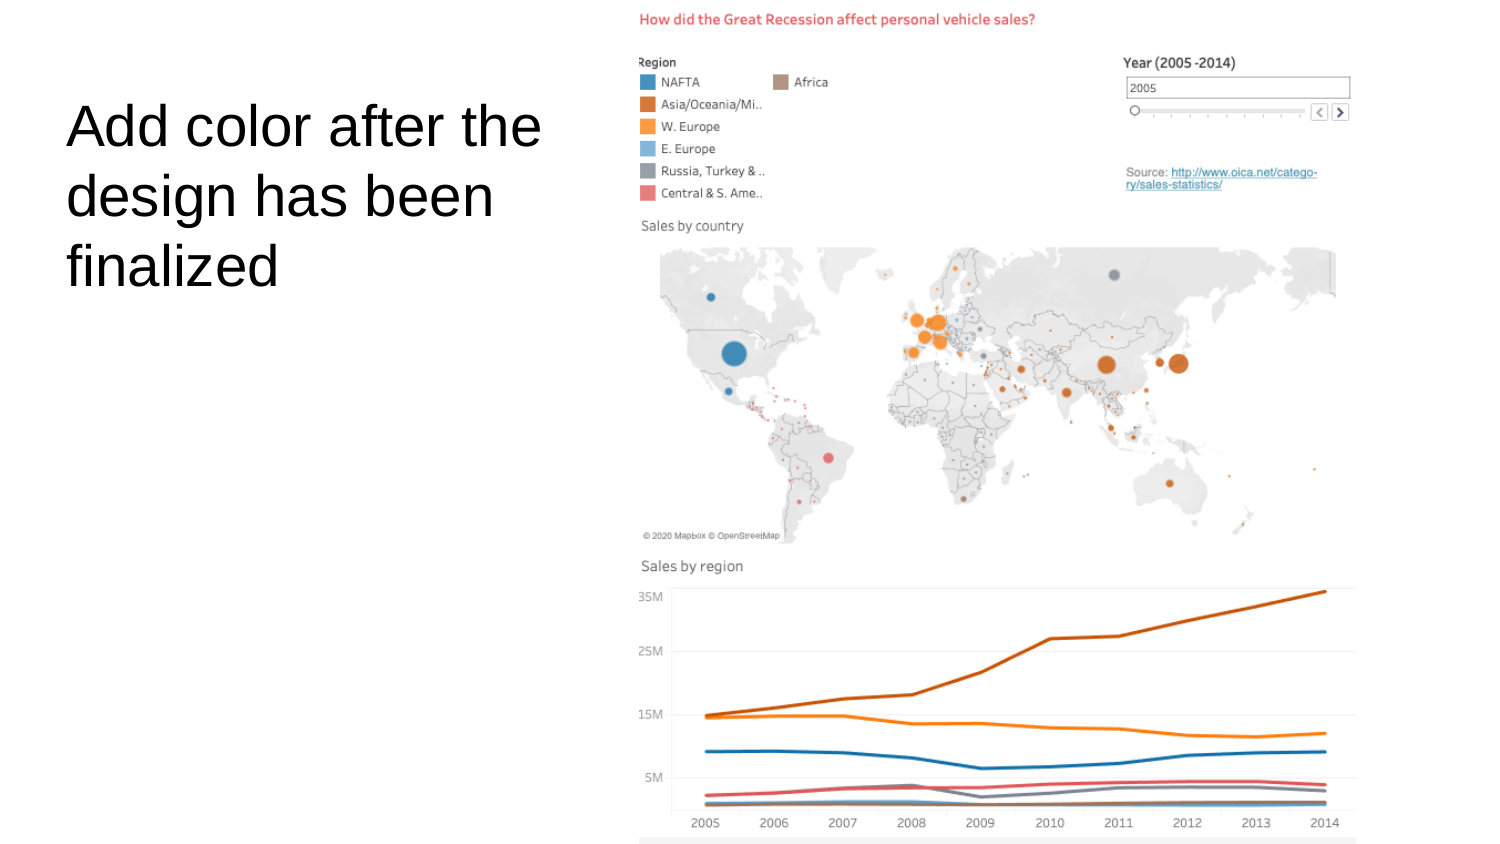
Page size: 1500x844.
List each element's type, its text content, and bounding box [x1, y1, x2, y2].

picture [639, 0, 1356, 844]
title Add color after the design has been finalized [51, 72, 562, 552]
